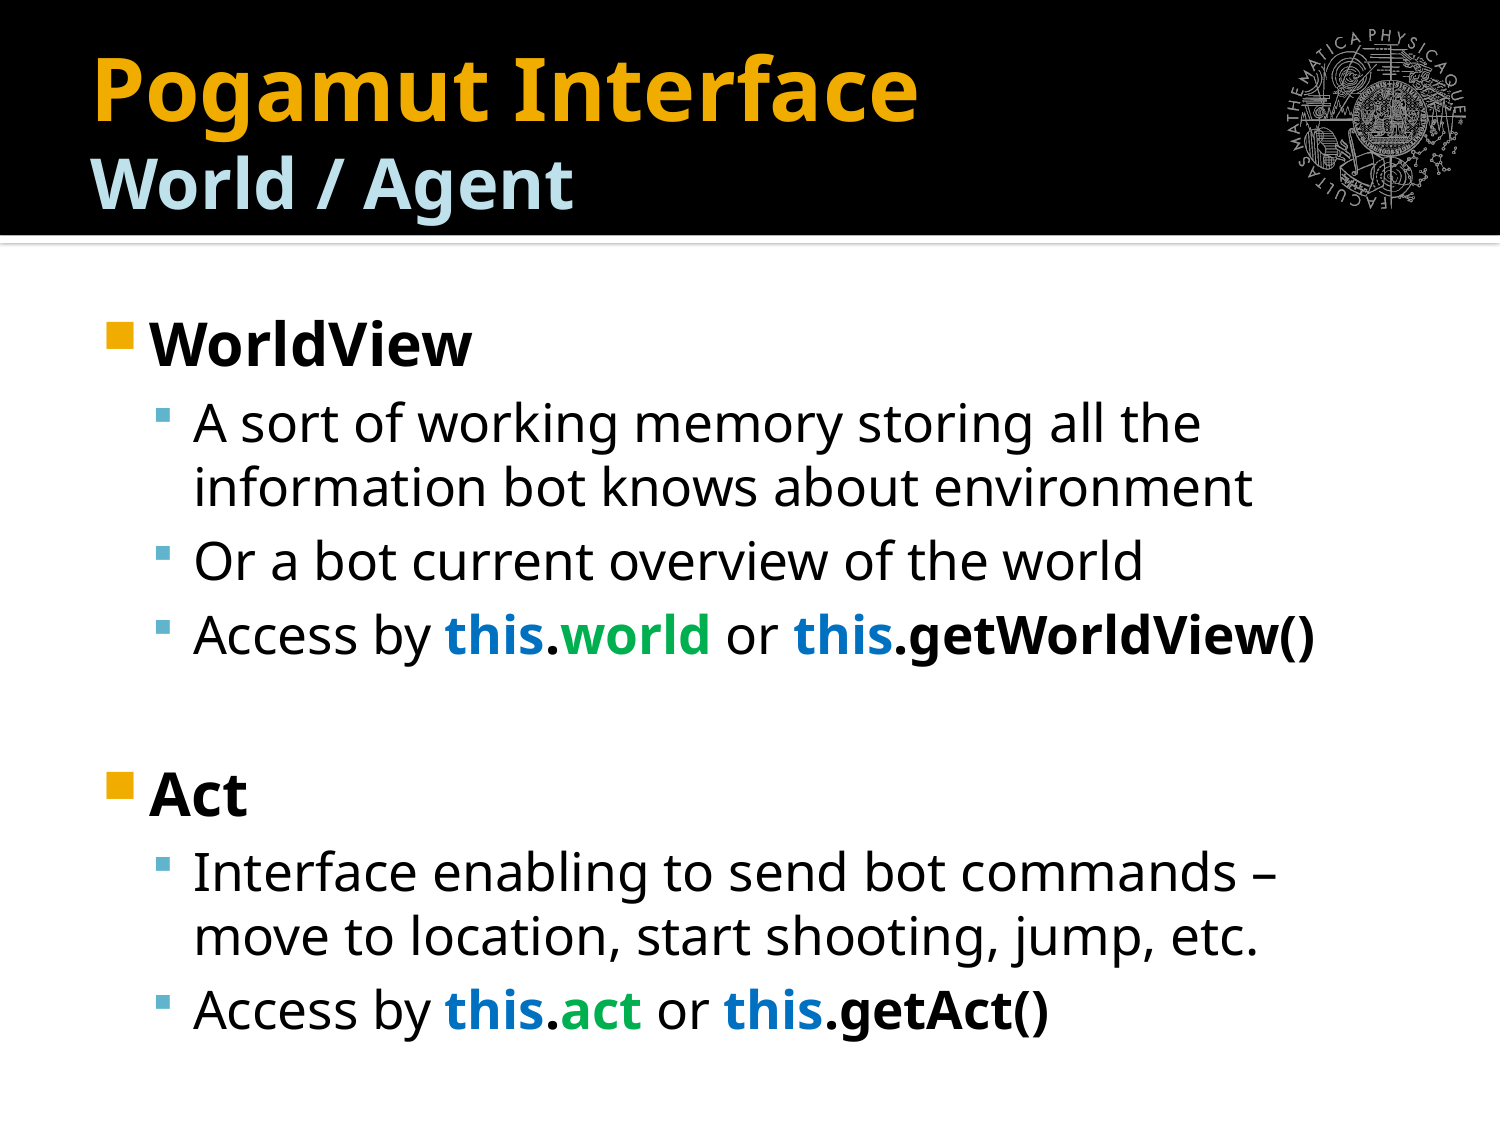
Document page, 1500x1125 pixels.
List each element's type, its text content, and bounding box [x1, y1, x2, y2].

picture [1287, 29, 1466, 209]
list WorldView A sort of working memory storing all the information bot knows about environment Or a bot current overview of the world Access by this.world or this.getWorldView() Act Interface enabling to send bot commands – move to location, start shooting, jump, etc. Access by this.act or this.getAct() [75, 291, 1425, 1050]
title Pogamut Interface World / Agent [75, 25, 1425, 231]
